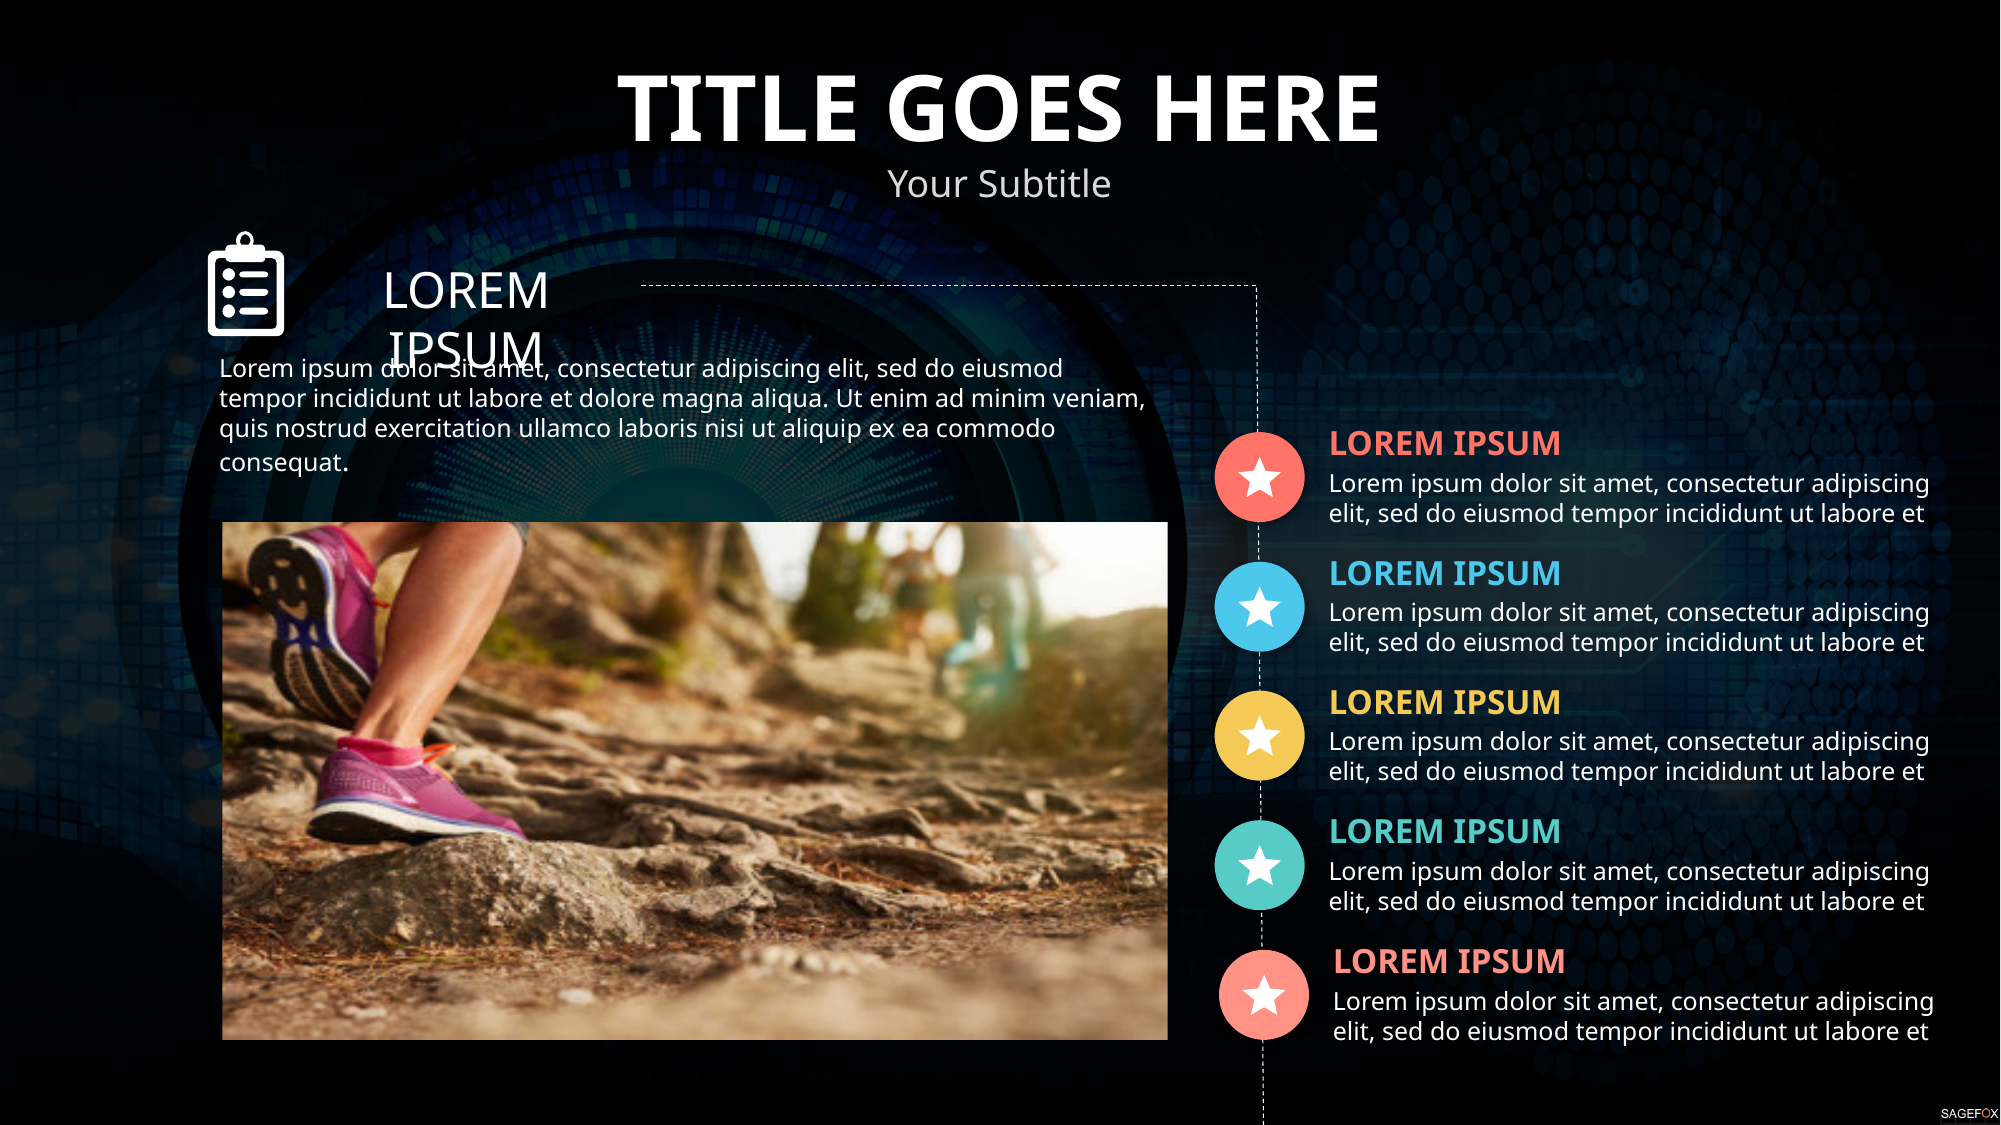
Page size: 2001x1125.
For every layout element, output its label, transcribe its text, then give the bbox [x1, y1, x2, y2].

text_box LOREM IPSUM Lorem ipsum dolor sit amet, consectetur adipiscing elit, sed do eiusmod tempor incididunt ut labore et [1318, 546, 1953, 662]
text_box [1214, 820, 1305, 911]
text_box Lorem ipsum dolor sit amet, consectetur adipiscing elit, sed do eiusmod tempor incididunt ut labore et dolore magna aliqua. Ut enim ad minim veniam, quis nostrud exercitation ullamco laboris nisi ut aliquip ex ea commodo consequat. [204, 344, 1168, 485]
text_box LOREM IPSUM Lorem ipsum dolor sit amet, consectetur adipiscing elit, sed do eiusmod tempor incididunt ut labore et [1318, 675, 1953, 791]
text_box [1214, 561, 1305, 652]
text_box [221, 521, 1169, 1041]
text_box TITLE GOES HERE Your Subtitle [548, 42, 1452, 212]
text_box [1256, 652, 1264, 690]
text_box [1214, 432, 1305, 523]
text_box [207, 231, 285, 337]
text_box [1256, 911, 1264, 949]
text_box LOREM IPSUM Lorem ipsum dolor sit amet, consectetur adipiscing elit, sed do eiusmod tempor incididunt ut labore et [1322, 935, 1958, 1050]
text_box LOREM IPSUM Lorem ipsum dolor sit amet, consectetur adipiscing elit, sed do eiusmod tempor incididunt ut labore et [1318, 417, 1953, 533]
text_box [1256, 1040, 1264, 1125]
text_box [1256, 781, 1264, 820]
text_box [1218, 949, 1309, 1040]
text_box LOREM IPSUM [292, 250, 642, 344]
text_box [1214, 690, 1305, 781]
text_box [1256, 523, 1264, 561]
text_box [1256, 287, 1264, 432]
picture [0, 0, 2001, 1125]
text_box LOREM IPSUM Lorem ipsum dolor sit amet, consectetur adipiscing elit, sed do eiusmod tempor incididunt ut labore et [1318, 805, 1953, 921]
